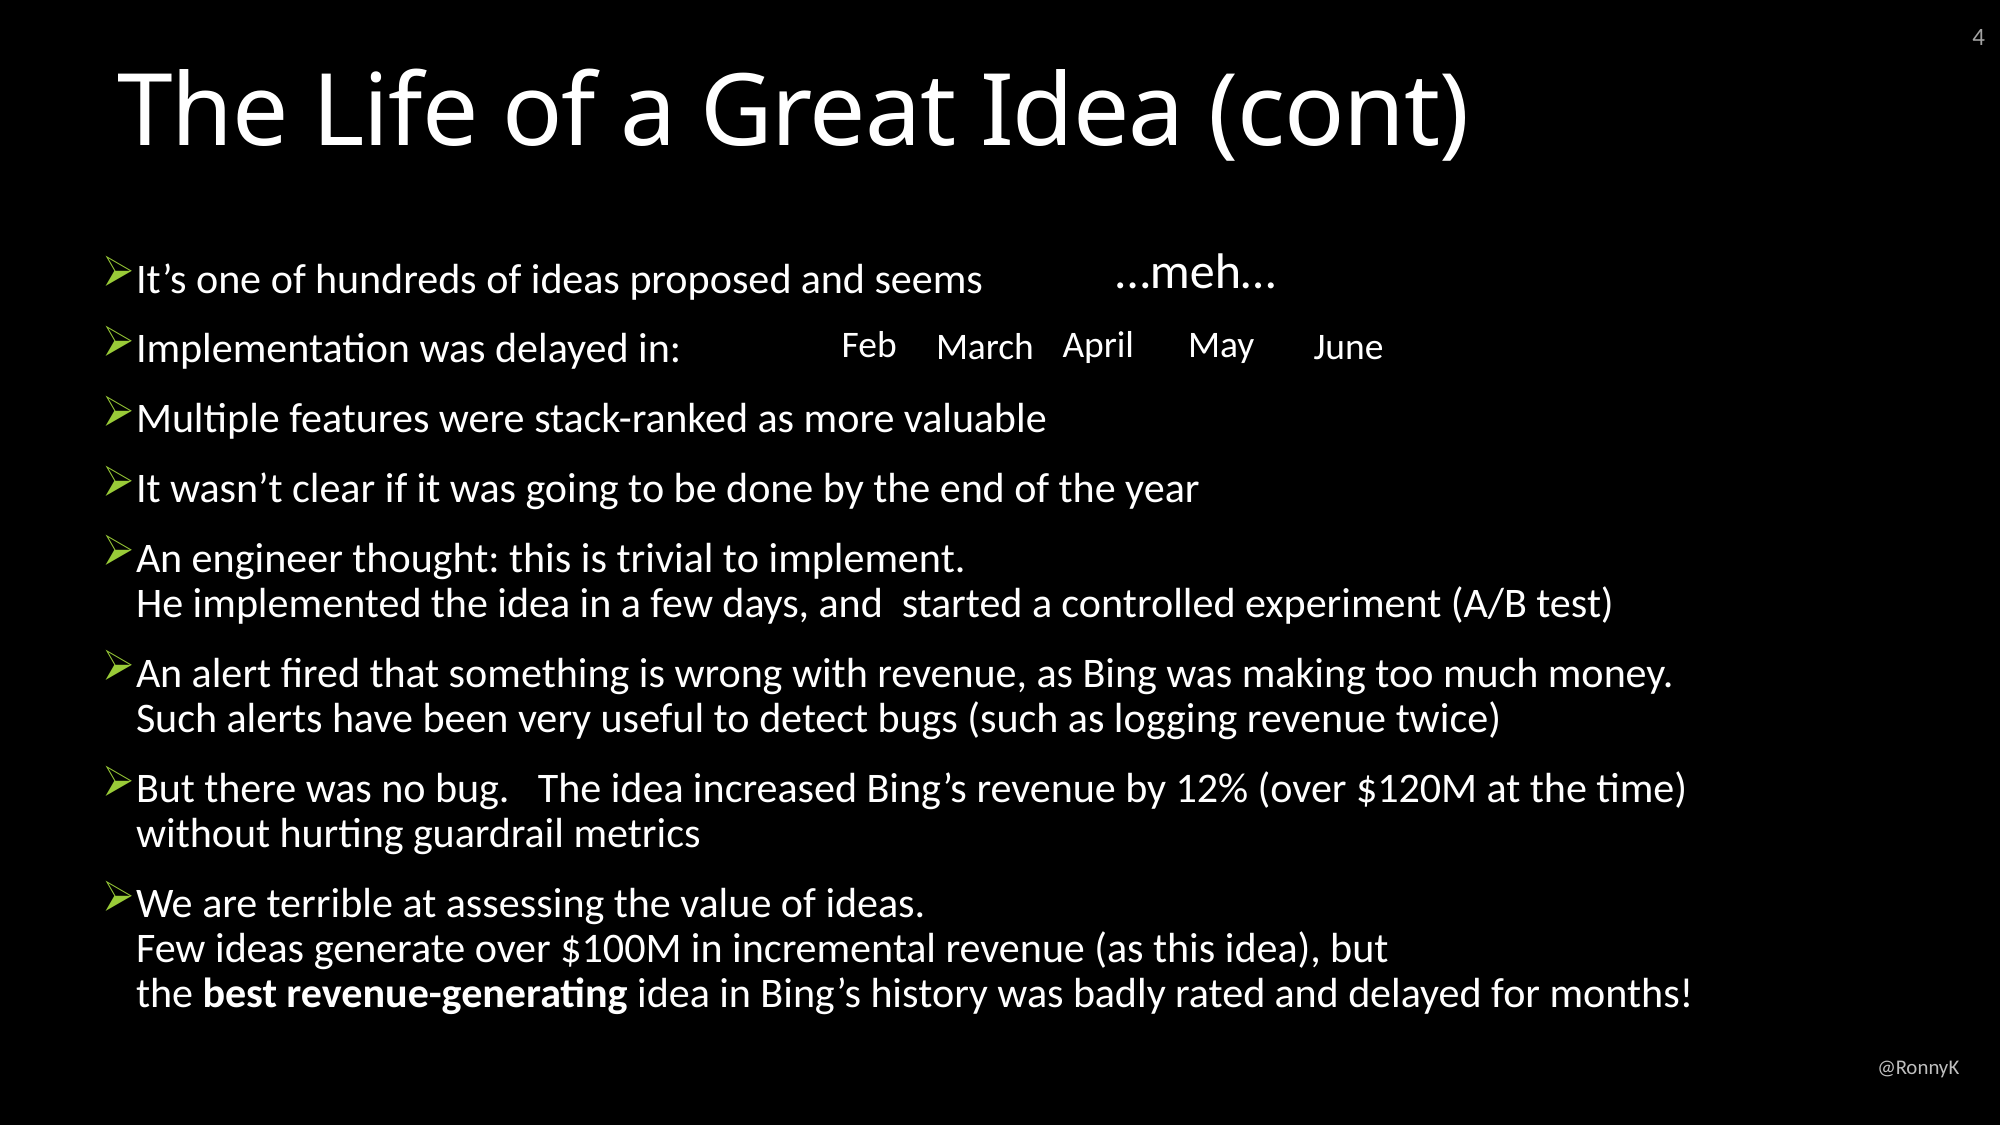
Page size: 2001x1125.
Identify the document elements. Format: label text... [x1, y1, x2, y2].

text_box …meh… [1100, 231, 1297, 307]
text_box @RonnyK [1862, 1046, 2000, 1110]
text_box June [1298, 314, 1405, 375]
list It’s one of hundreds of ideas proposed and seems Implementation was delayed in: Multiple features were stack-ranked as more valuable It wasn’t clear if it was going to be done by the end of the year An engineer thought: this is trivial to implement. He implemented the idea in a few days, and started a controlled experiment (A/B test) An alert fired that something is wrong with revenue, as Bing was making too much money. Such alerts have been very useful to detect bugs (such as logging revenue twice) But there was no bug. The idea increased Bing’s revenue by 12% (over $120M at the time) without hurting guardrail metrics We are terrible at assessing the value of ideas. Few ideas generate over $100M in incremental revenue (as this idea), but the best revenue-generating idea in Bing’s history was badly rated and delayed for months! [102, 249, 1944, 1025]
text_box Feb [826, 313, 933, 373]
text_box March [921, 314, 1057, 375]
text_box April [1047, 313, 1154, 373]
slide_number 4 [1912, 5, 2000, 66]
text_box May [1173, 313, 1280, 373]
title The Life of a Great Idea (cont) [102, 47, 1944, 174]
